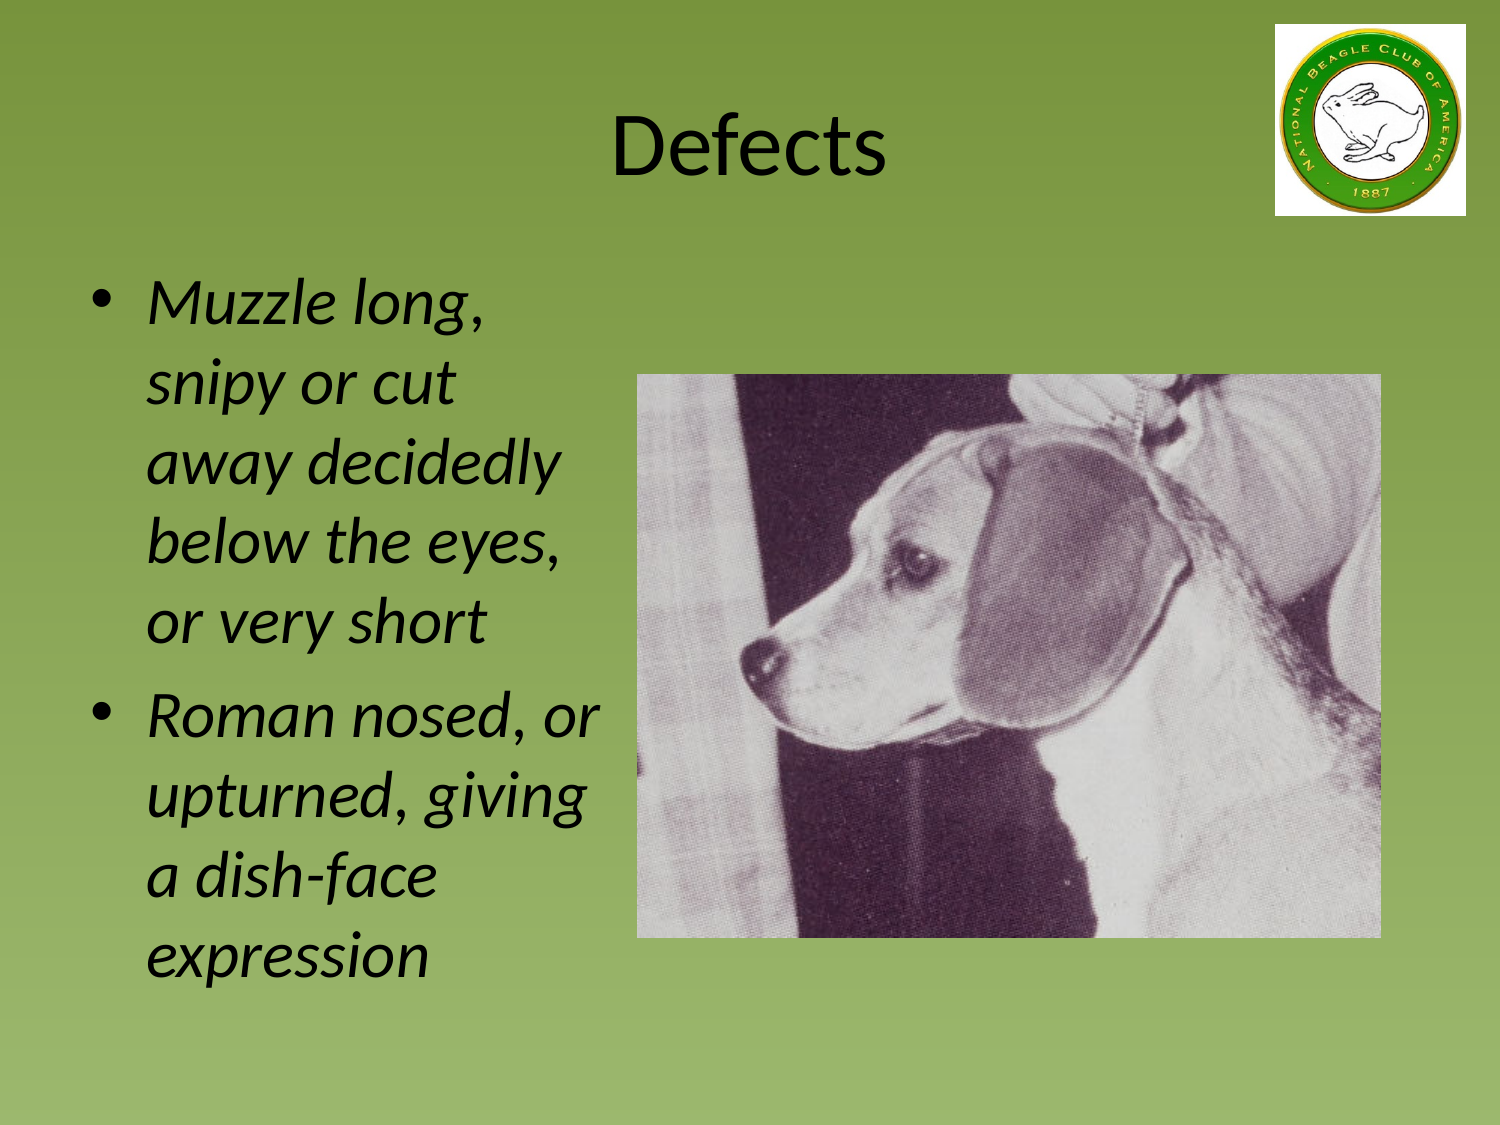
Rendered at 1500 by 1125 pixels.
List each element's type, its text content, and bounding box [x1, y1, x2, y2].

picture [637, 374, 1381, 938]
list Muzzle long, snipy or cut away decidedly below the eyes, or very short Roman nosed, or upturned, giving a dish-face expression [75, 249, 625, 1063]
title Defects [75, 45, 1425, 233]
picture [1274, 24, 1466, 216]
